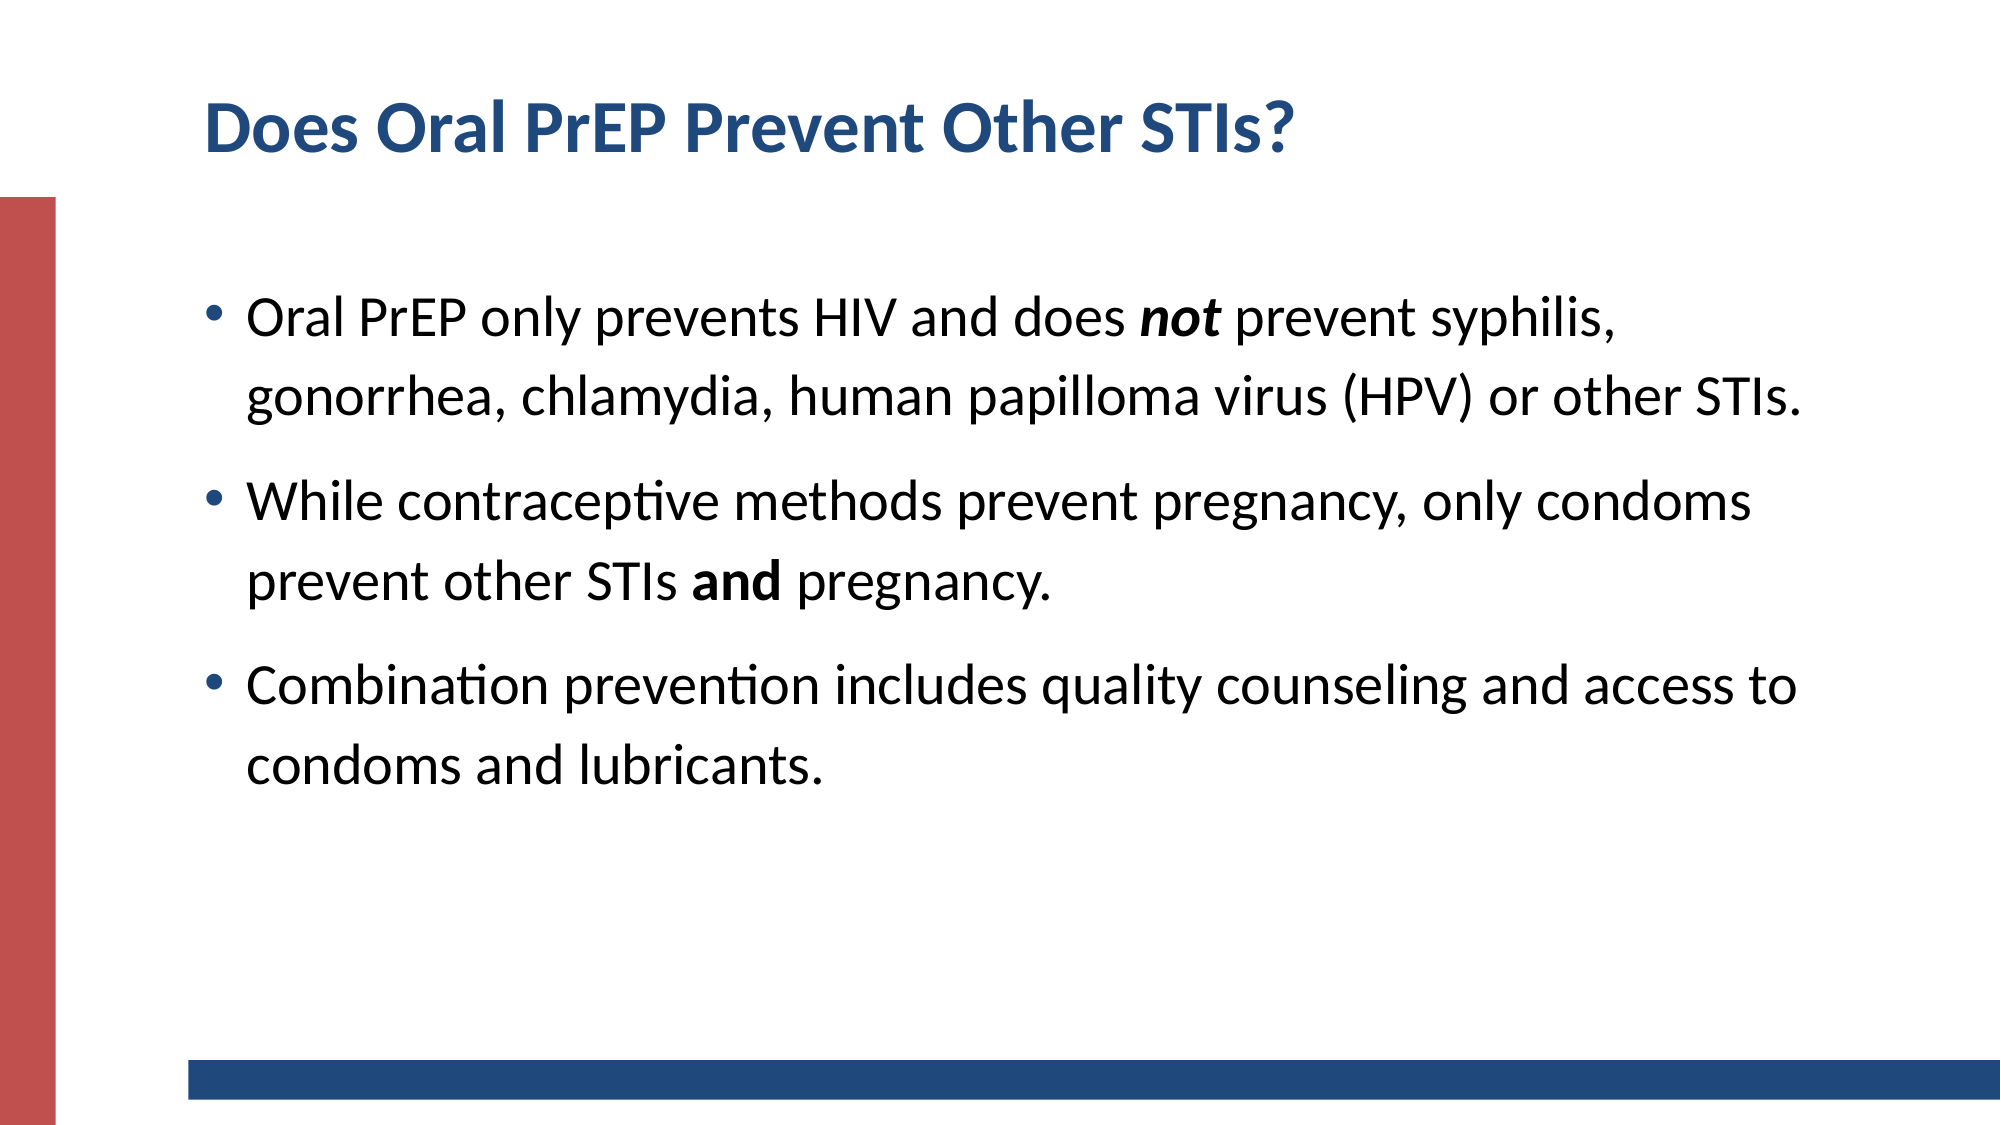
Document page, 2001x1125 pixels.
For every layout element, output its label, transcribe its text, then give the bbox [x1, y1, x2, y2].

title Does Oral PrEP Prevent Other STIs? [189, 52, 1920, 193]
list Oral PrEP only prevents HIV and does not prevent syphilis, gonorrhea, chlamydia, human papilloma virus (HPV) or other STIs. While contraceptive methods prevent pregnancy, only condoms prevent other STIs and pregnancy. Combination prevention includes quality counseling and access to condoms and lubricants. [189, 260, 1877, 1063]
